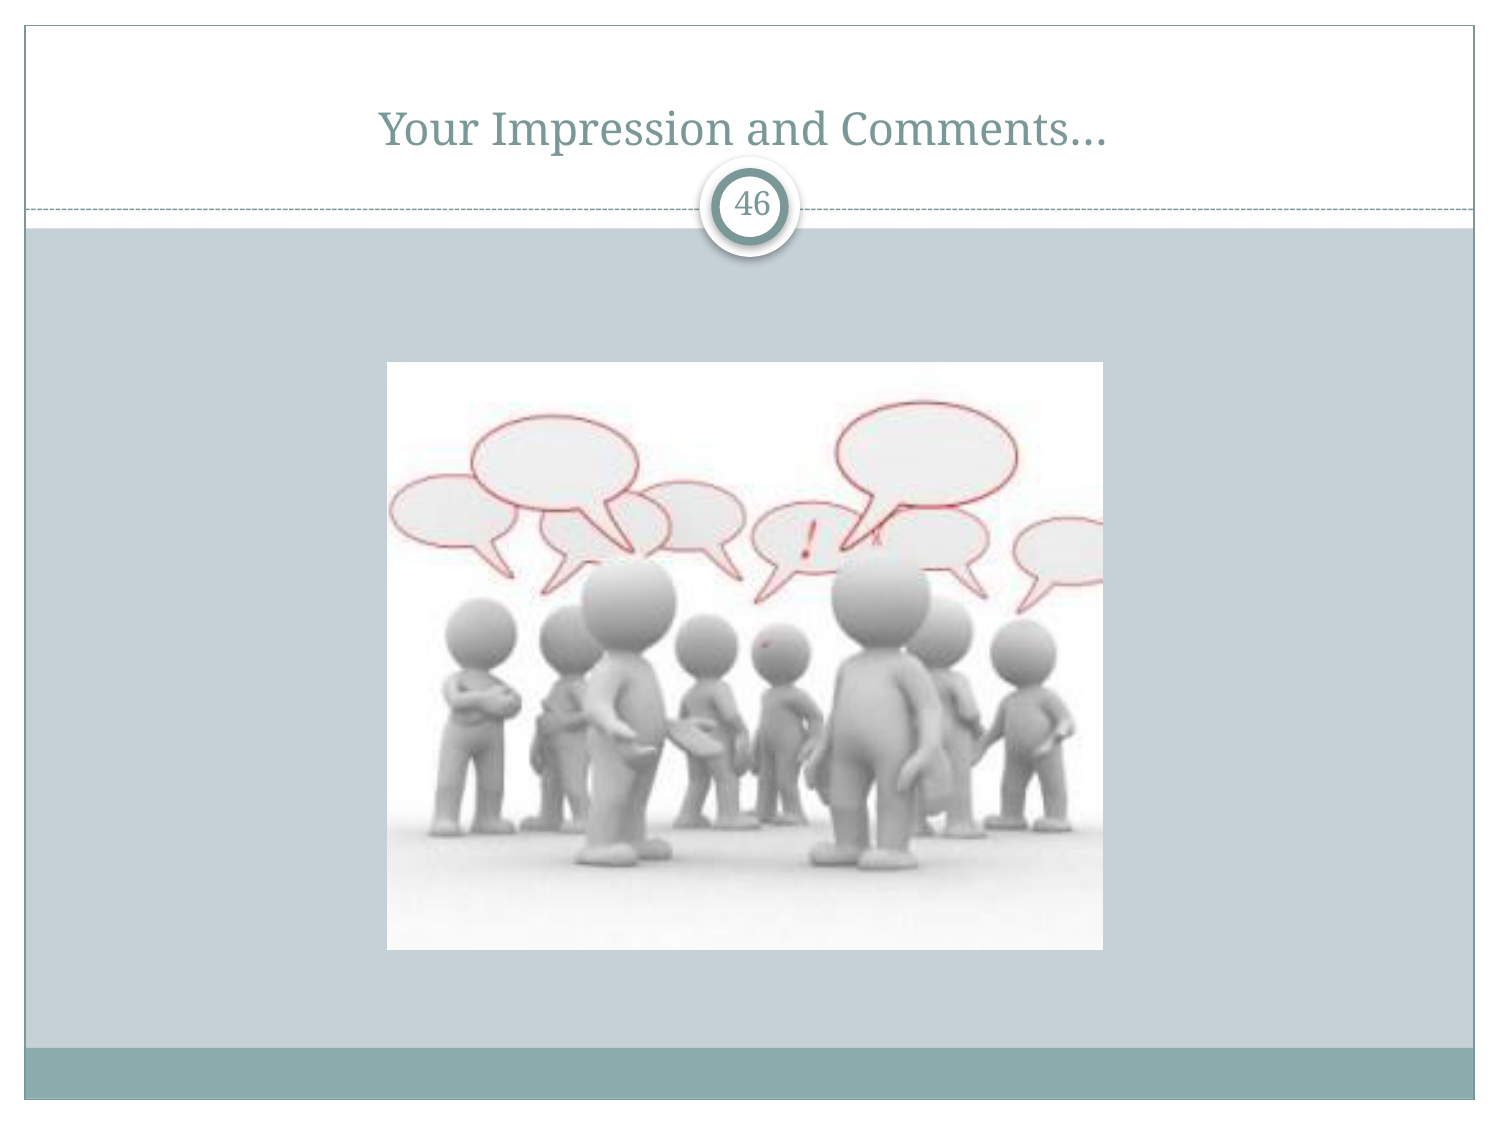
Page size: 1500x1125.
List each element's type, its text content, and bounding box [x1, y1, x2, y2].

title Your Impression and Comments… [49, 37, 1450, 162]
slide_number 46 [715, 168, 791, 241]
picture [387, 362, 1103, 951]
